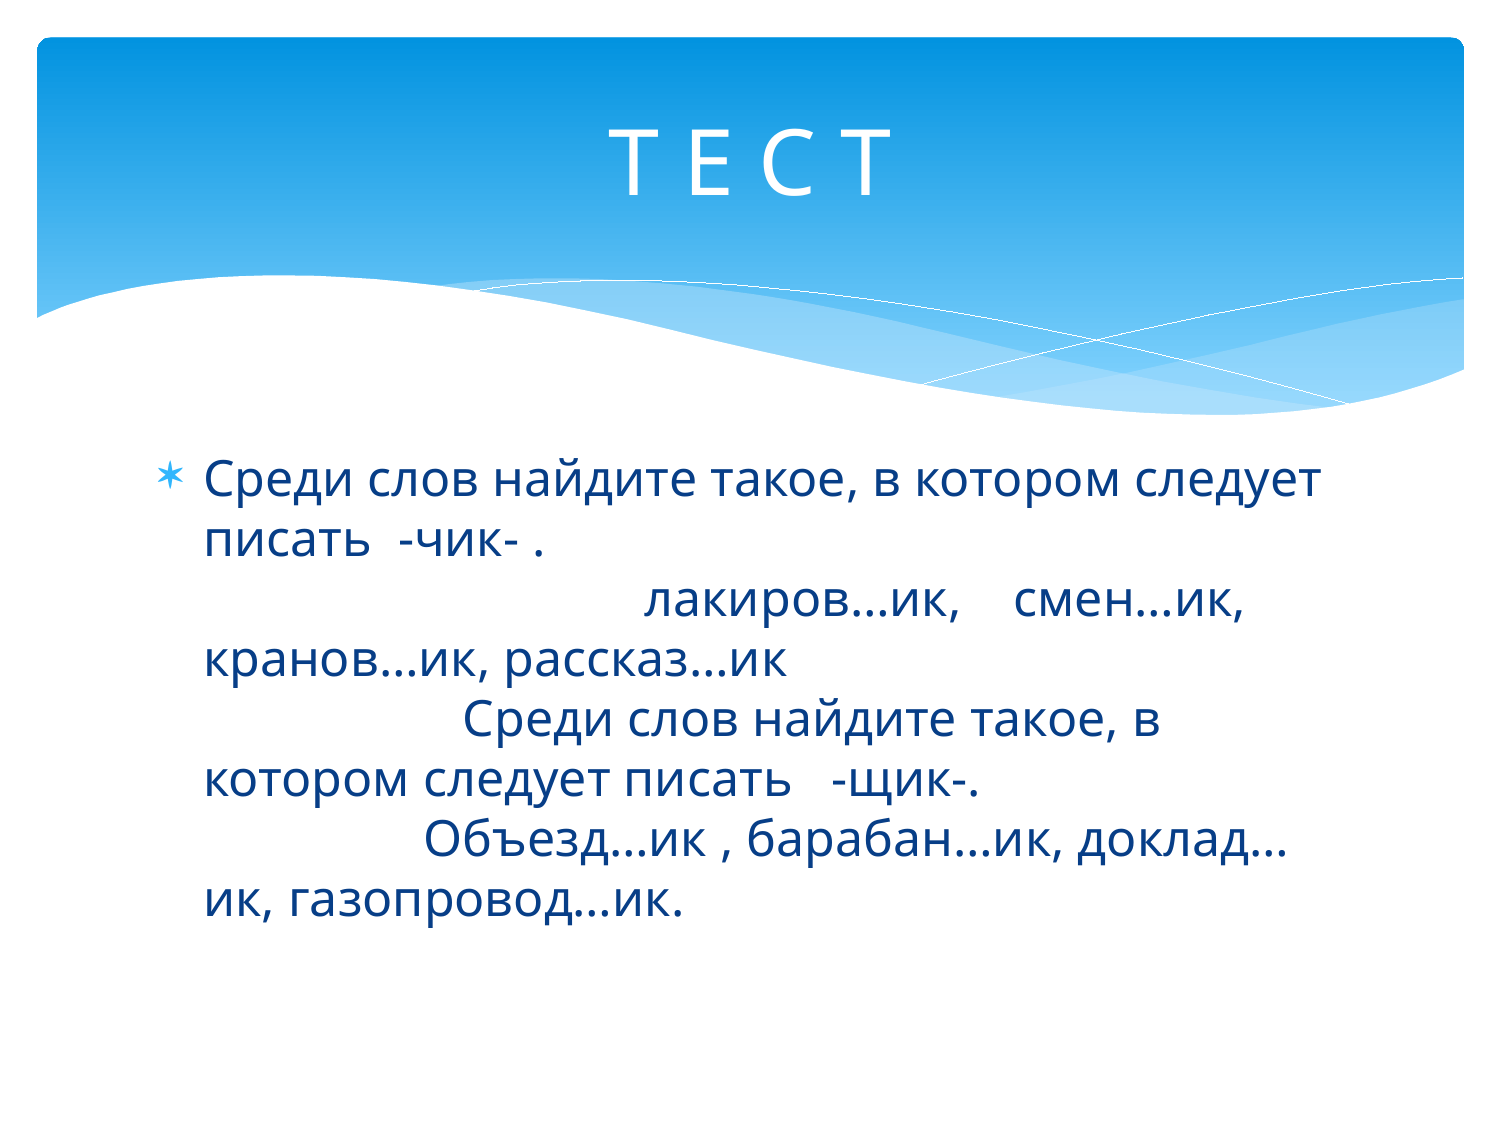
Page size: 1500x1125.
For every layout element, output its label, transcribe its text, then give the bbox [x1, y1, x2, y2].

list Среди слов найдите такое, в котором следует писать -чик- . лакиров…ик, смен…ик, кранов…ик, рассказ…ик Среди слов найдите такое, в котором следует писать -щик-. Объезд…ик , барабан…ик, доклад…ик, газопровод…ик. [143, 438, 1359, 1005]
title Т Е С Т [75, 55, 1425, 261]
